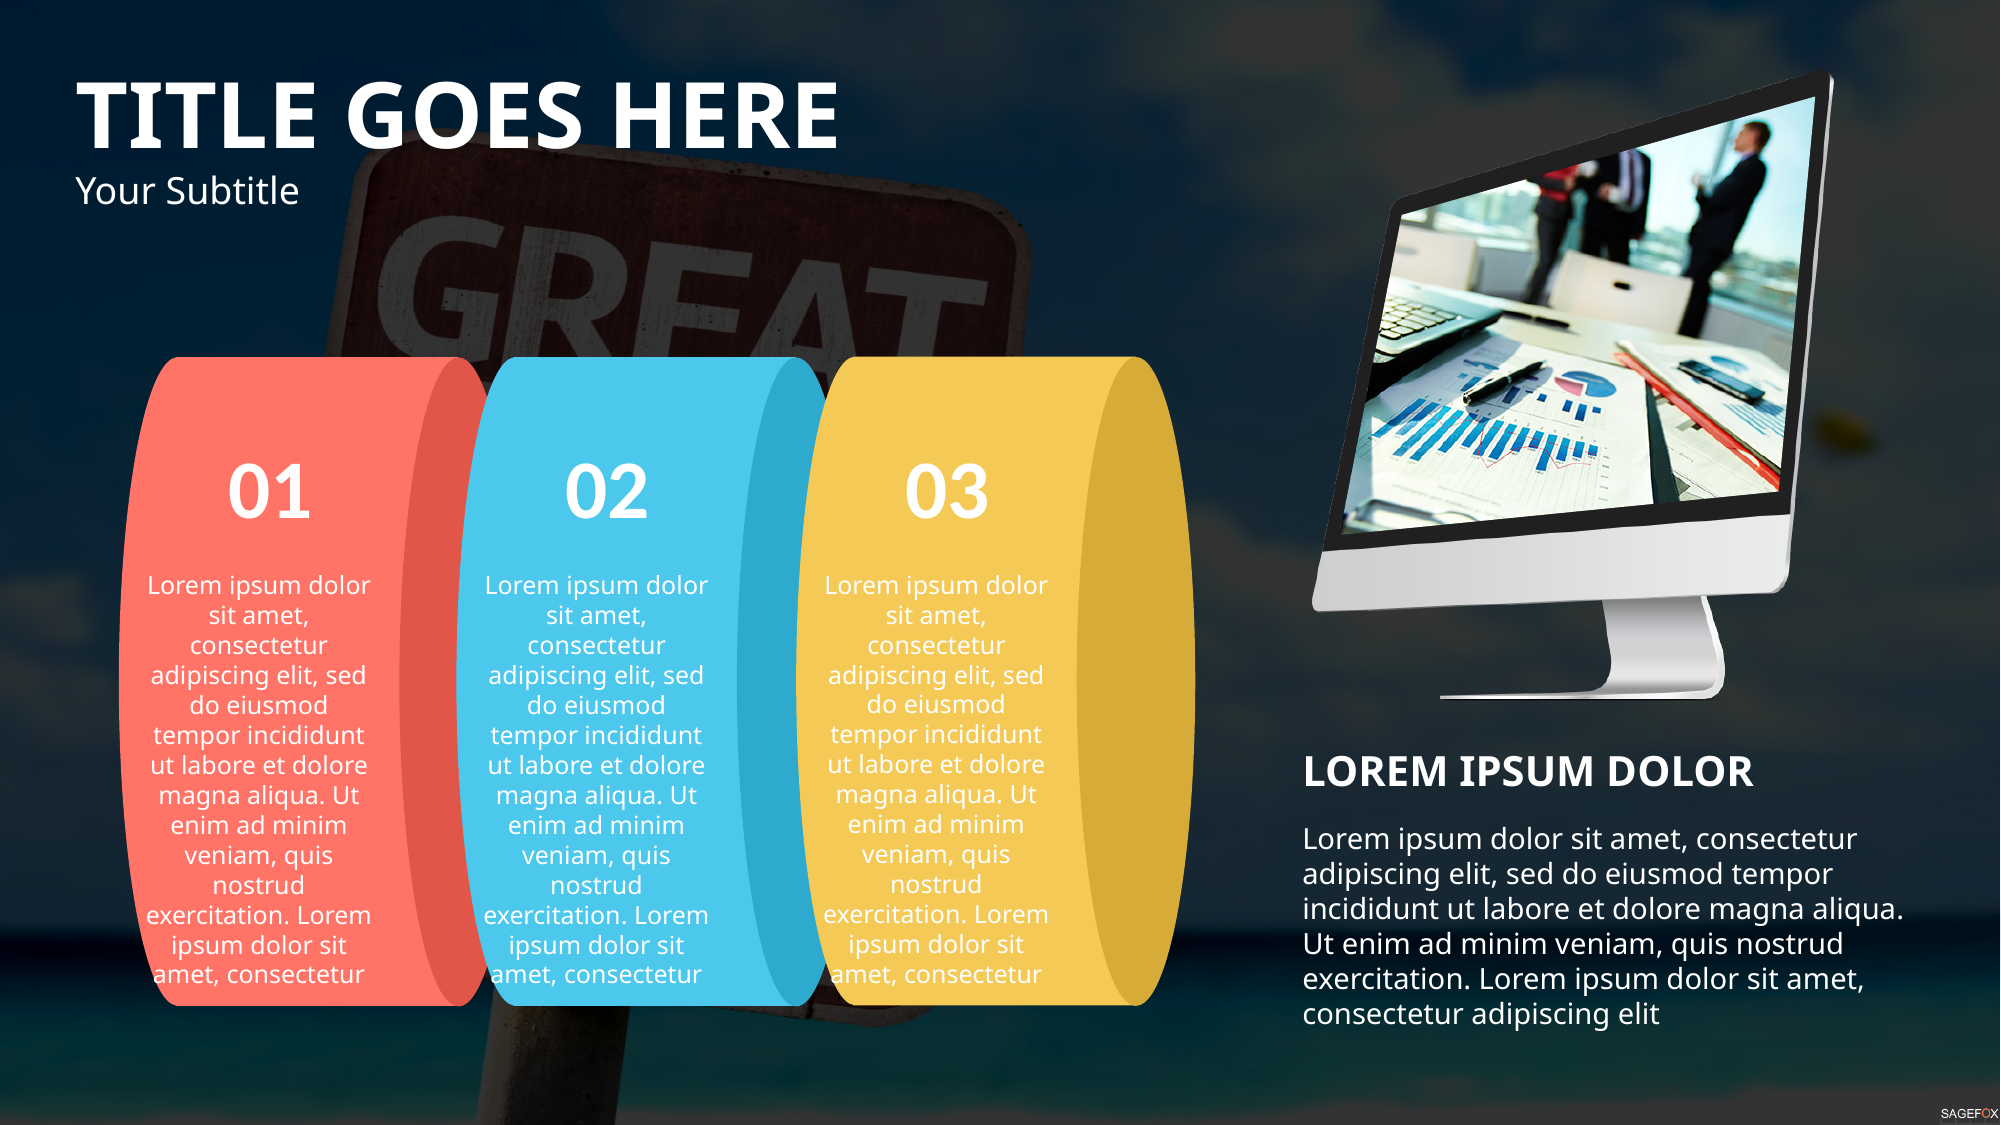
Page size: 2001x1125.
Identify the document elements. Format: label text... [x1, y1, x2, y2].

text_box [118, 356, 456, 1007]
picture [0, 0, 2001, 1125]
text_box LOREM IPSUM DOLOR Lorem ipsum dolor sit amet, consectetur adipiscing elit, sed do eiusmod tempor incididunt ut labore et dolore magna aliqua. Ut enim ad minim veniam, quis nostrud exercitation. Lorem ipsum dolor sit amet, consectetur adipiscing elit [1287, 737, 1938, 1038]
text_box TITLE GOES HERE Your Subtitle [60, 49, 1036, 220]
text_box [456, 356, 856, 1007]
picture [110, 418, 118, 427]
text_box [796, 356, 1196, 1006]
